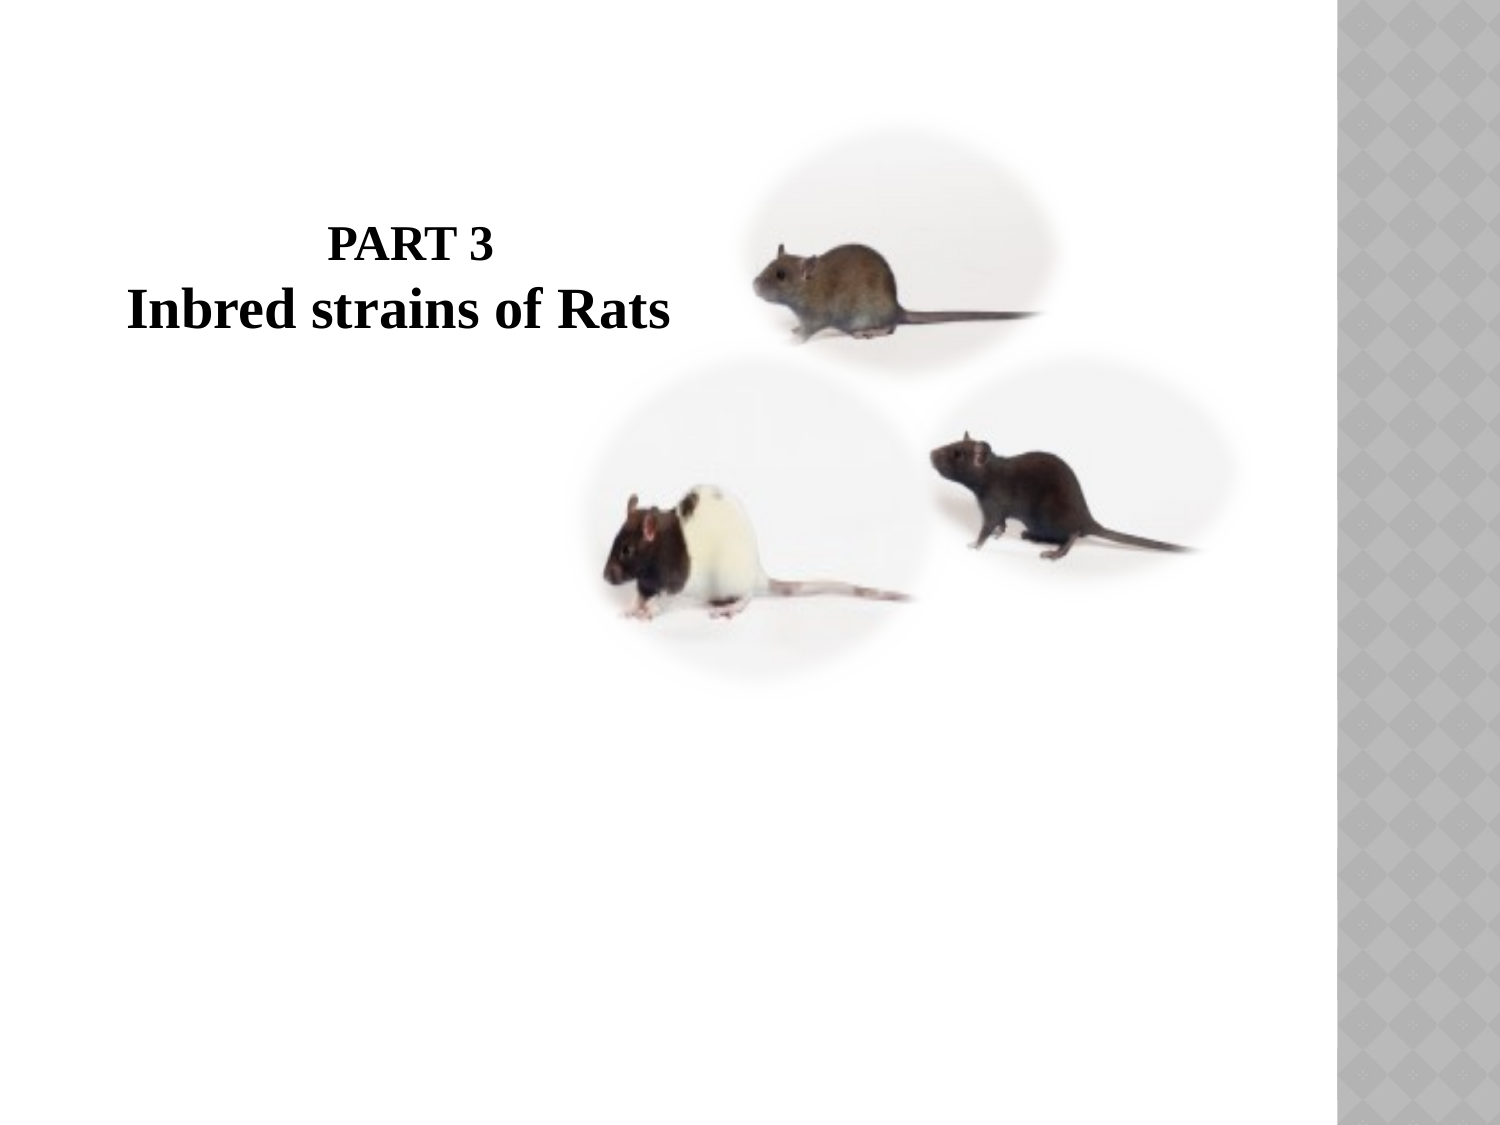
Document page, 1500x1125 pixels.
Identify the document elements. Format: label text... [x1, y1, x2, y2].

picture [561, 107, 1078, 701]
picture [957, 337, 1257, 604]
text_box PART 3 Inbred strains of Rats [0, 203, 716, 348]
